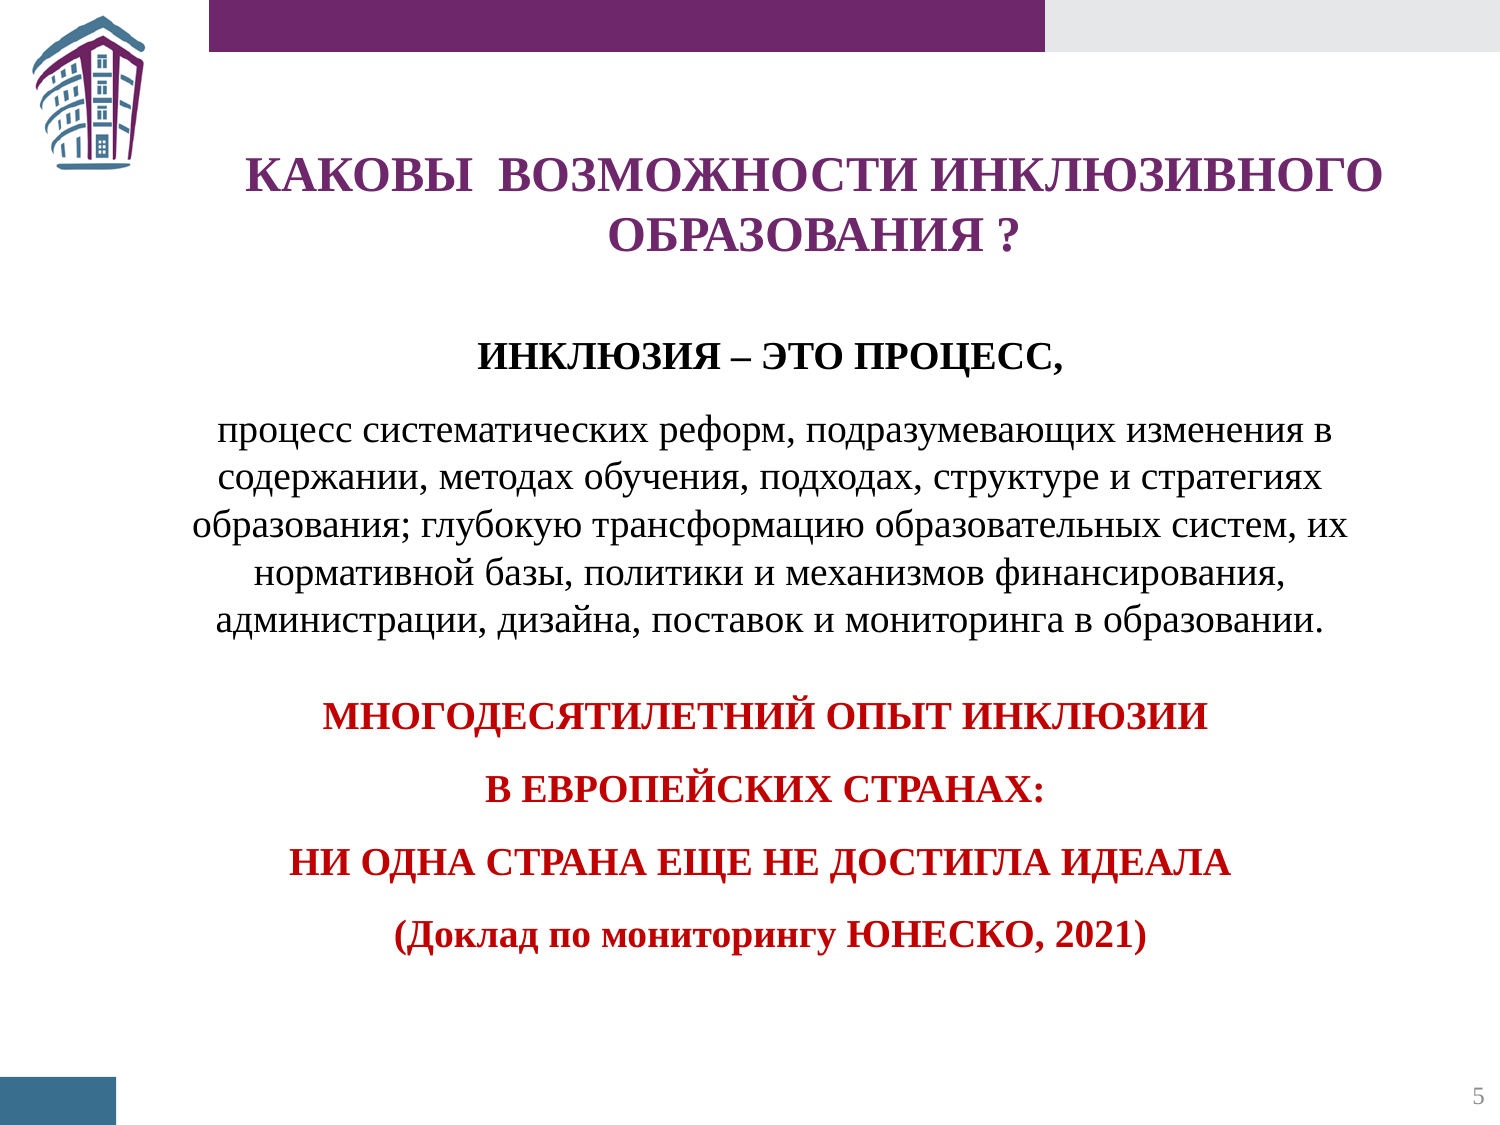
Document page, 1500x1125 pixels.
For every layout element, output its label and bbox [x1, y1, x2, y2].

text_box [0, 0, 1500, 1125]
